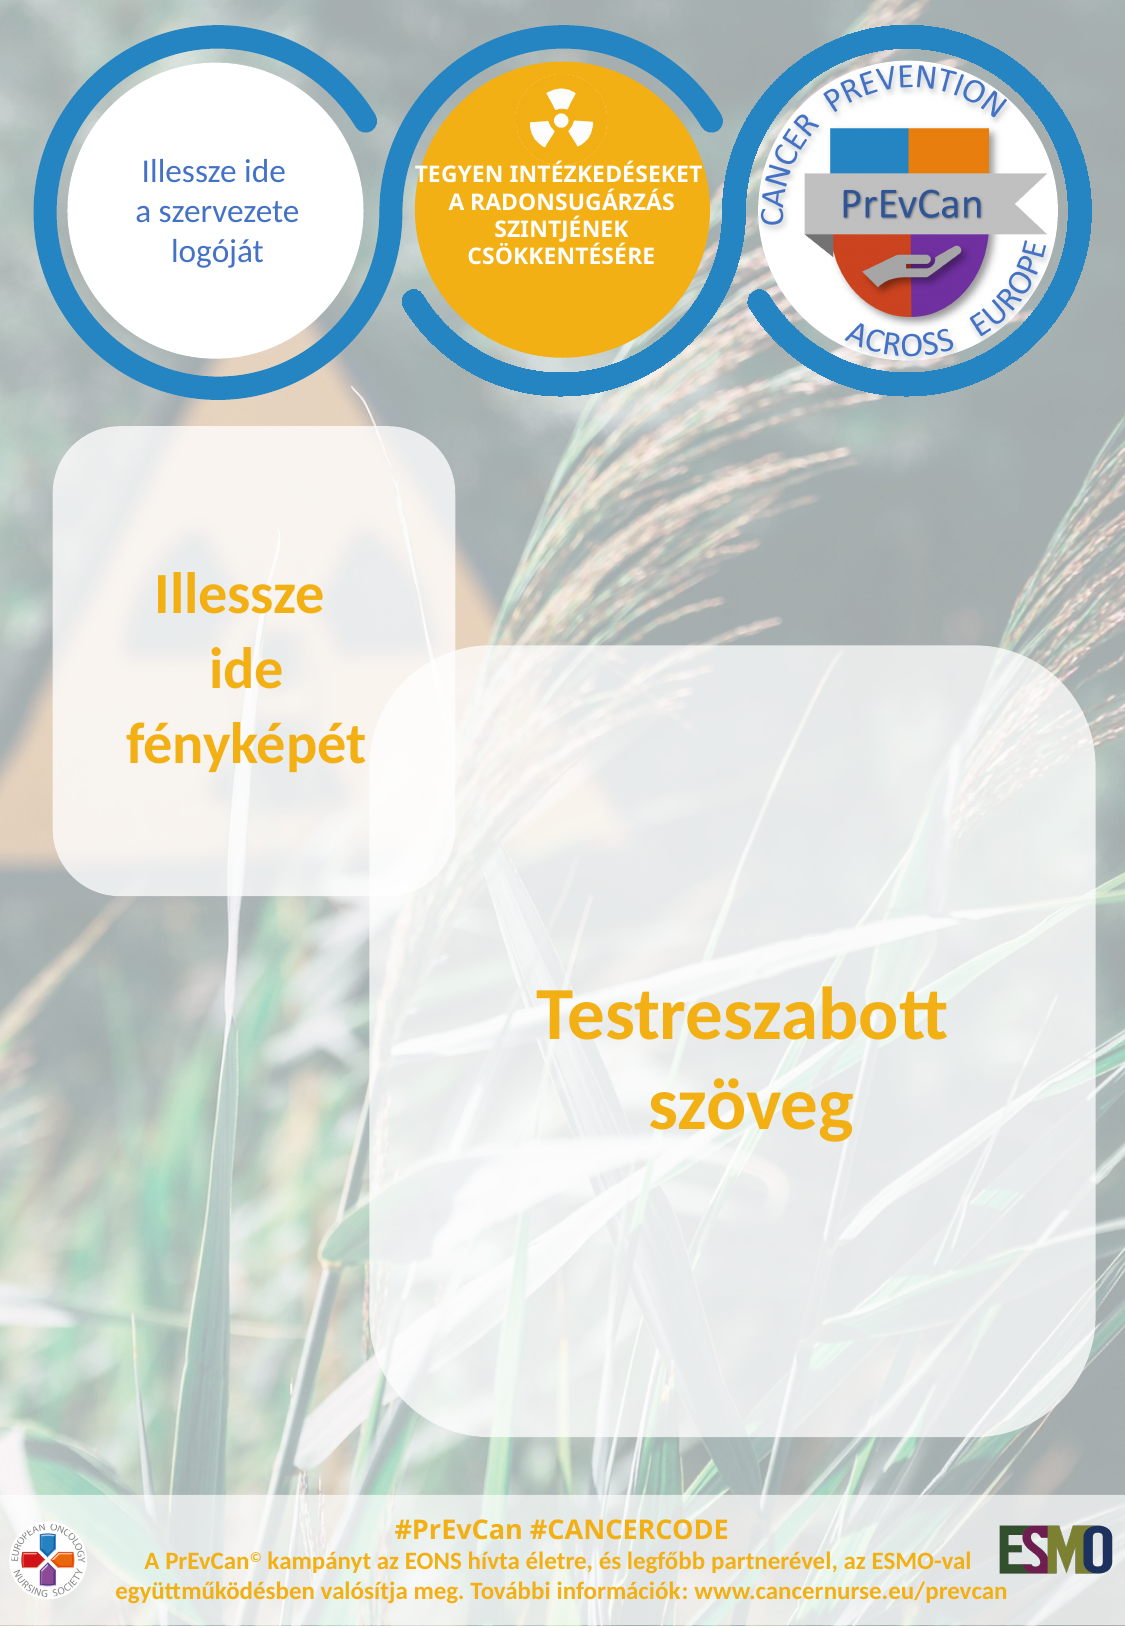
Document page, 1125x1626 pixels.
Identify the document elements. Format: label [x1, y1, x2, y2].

text_box [0, 0, 1125, 1625]
